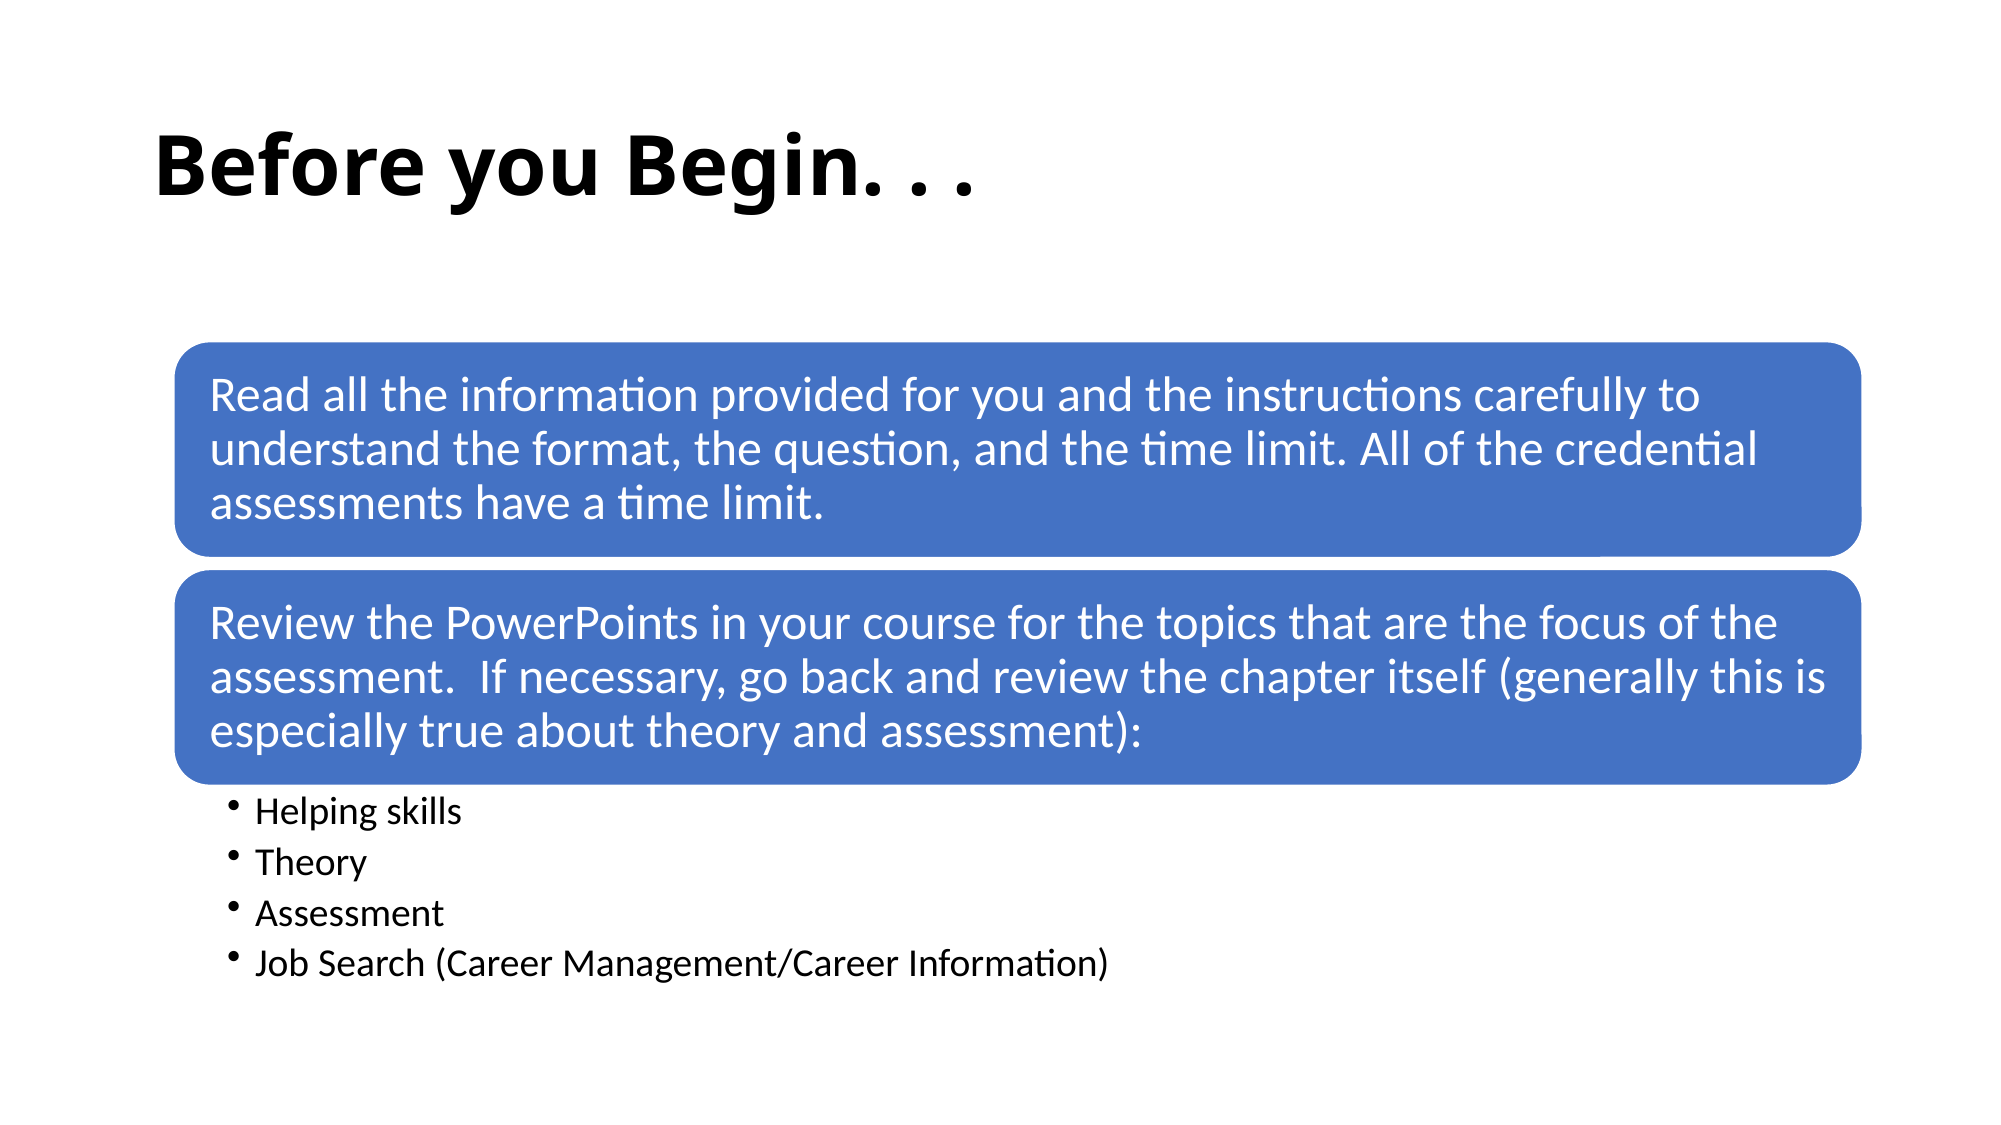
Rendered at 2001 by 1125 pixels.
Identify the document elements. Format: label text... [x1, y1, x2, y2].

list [173, 329, 1863, 1014]
title Before you Begin. . . [137, 59, 1863, 278]
